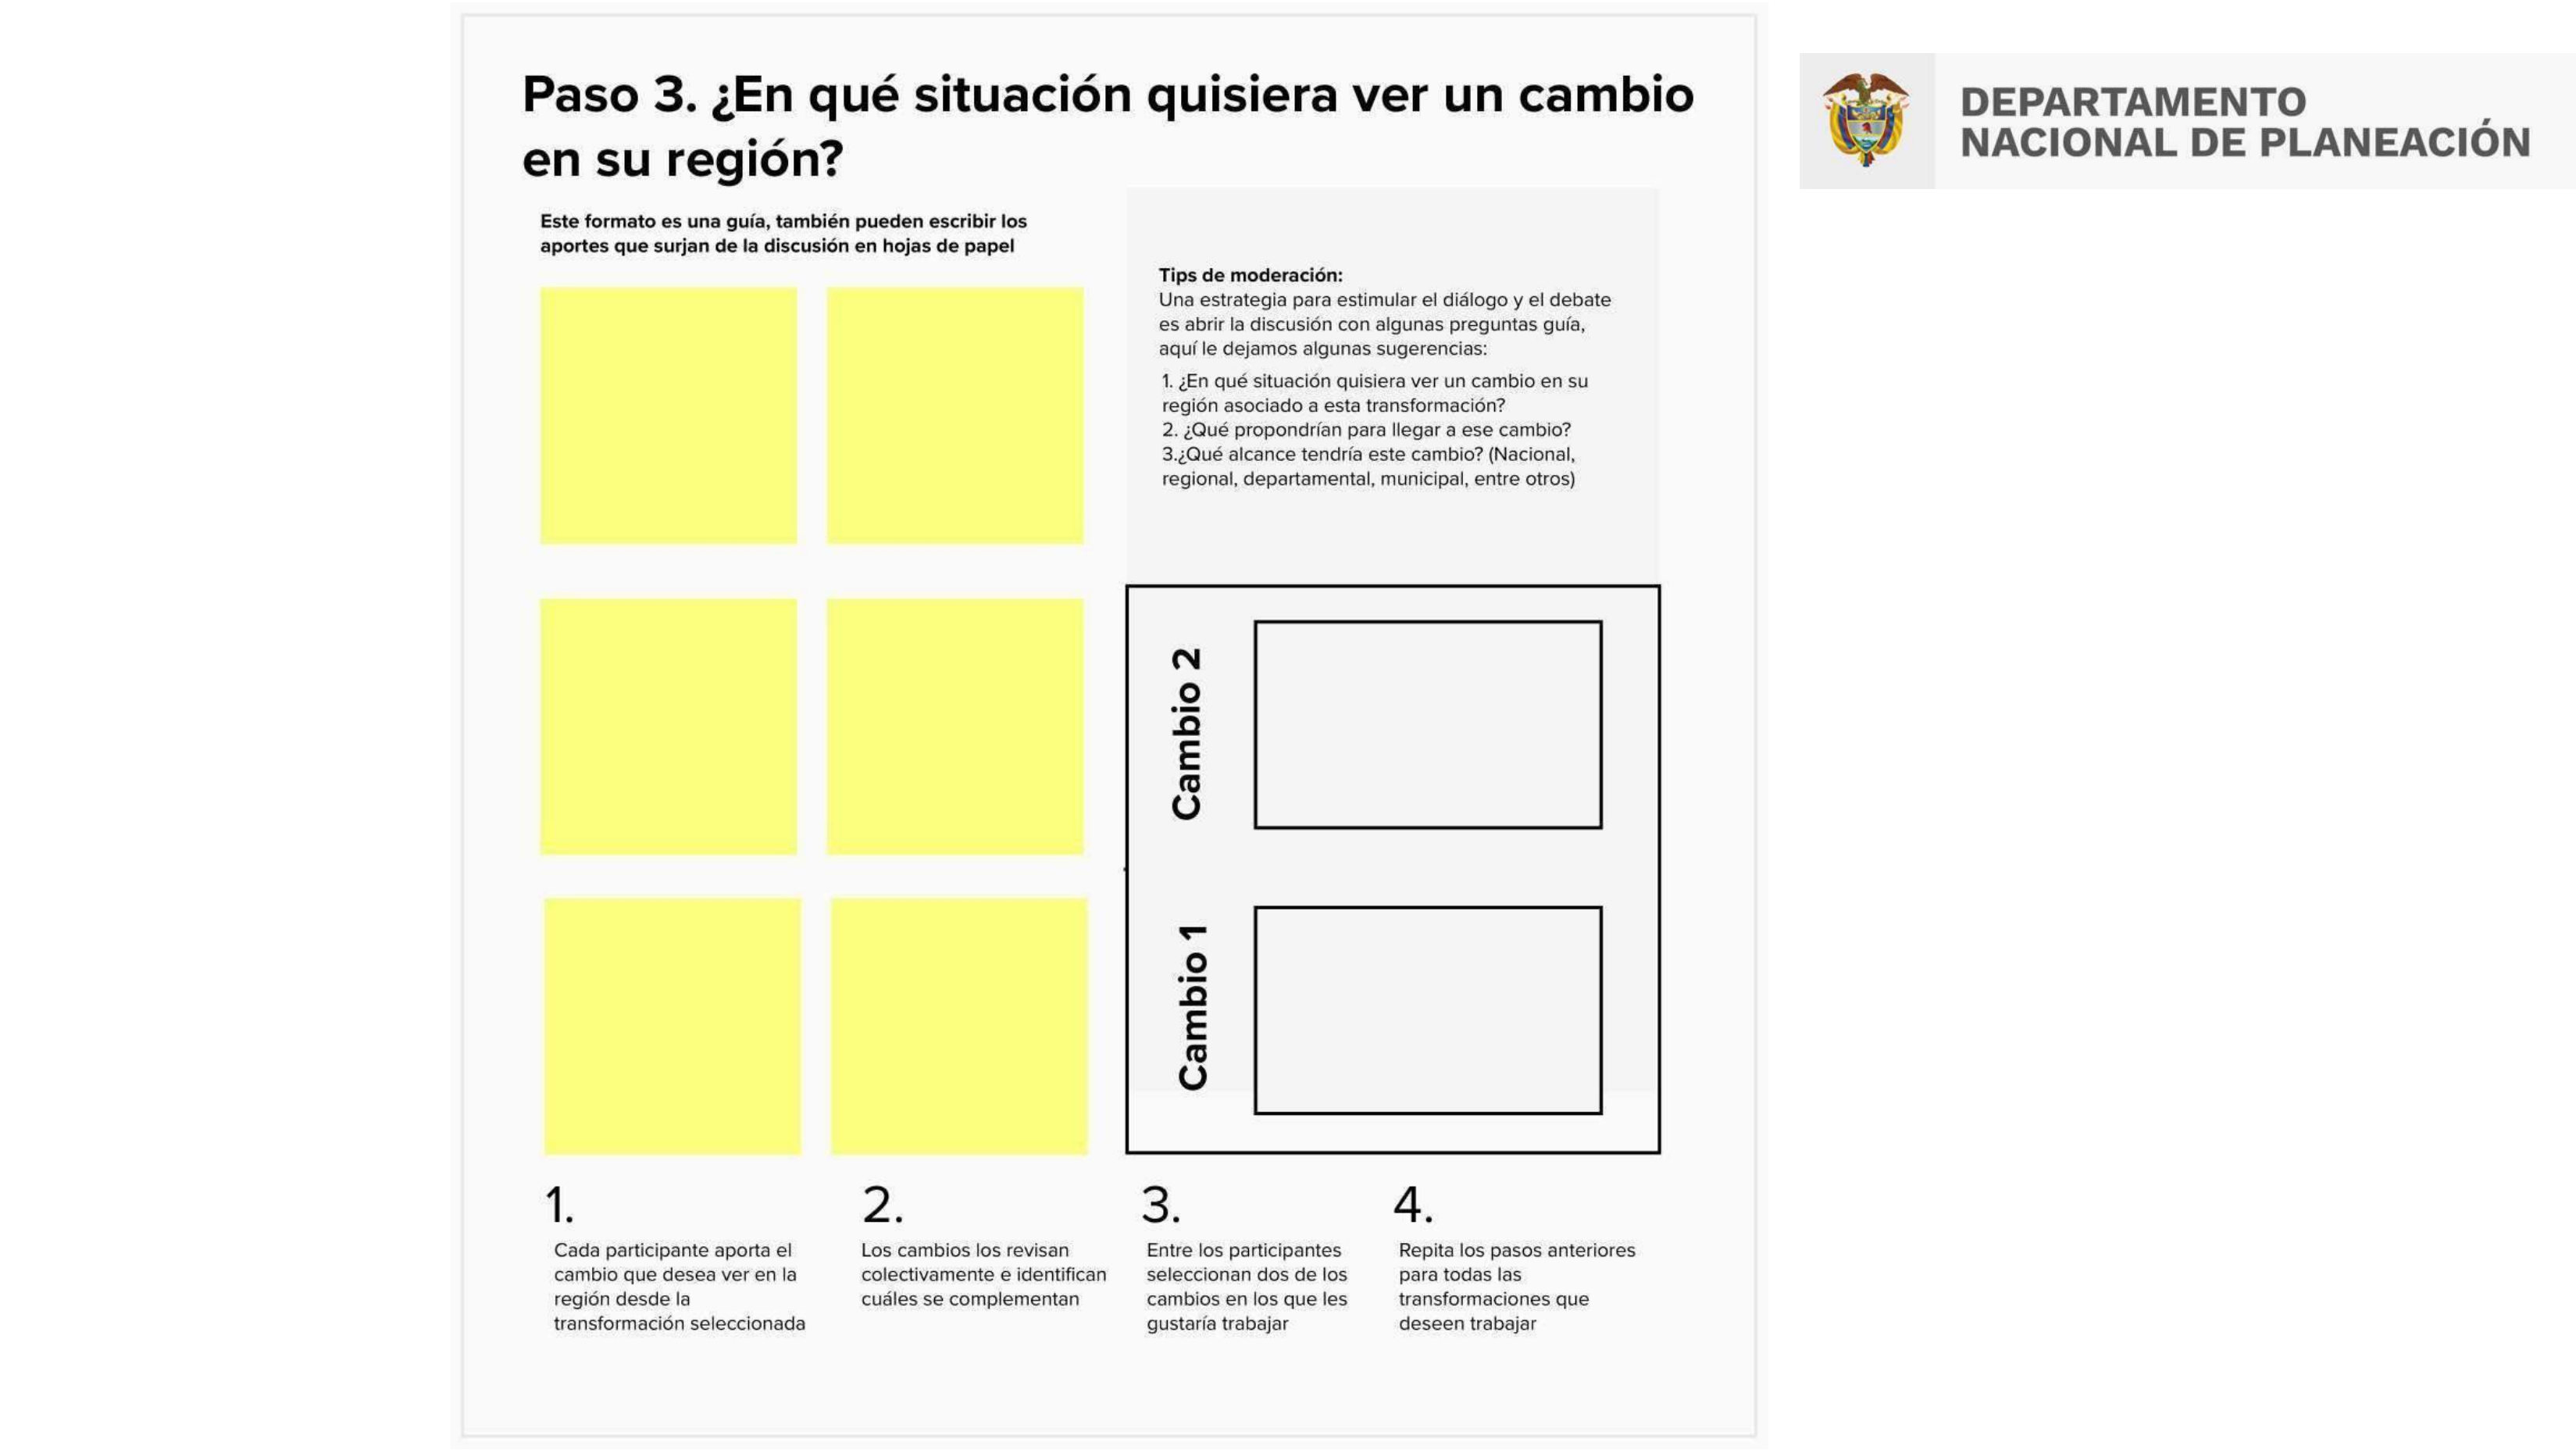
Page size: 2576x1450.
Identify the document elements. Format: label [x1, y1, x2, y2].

text_box [1800, 53, 2576, 189]
text_box [450, 2, 1769, 1449]
